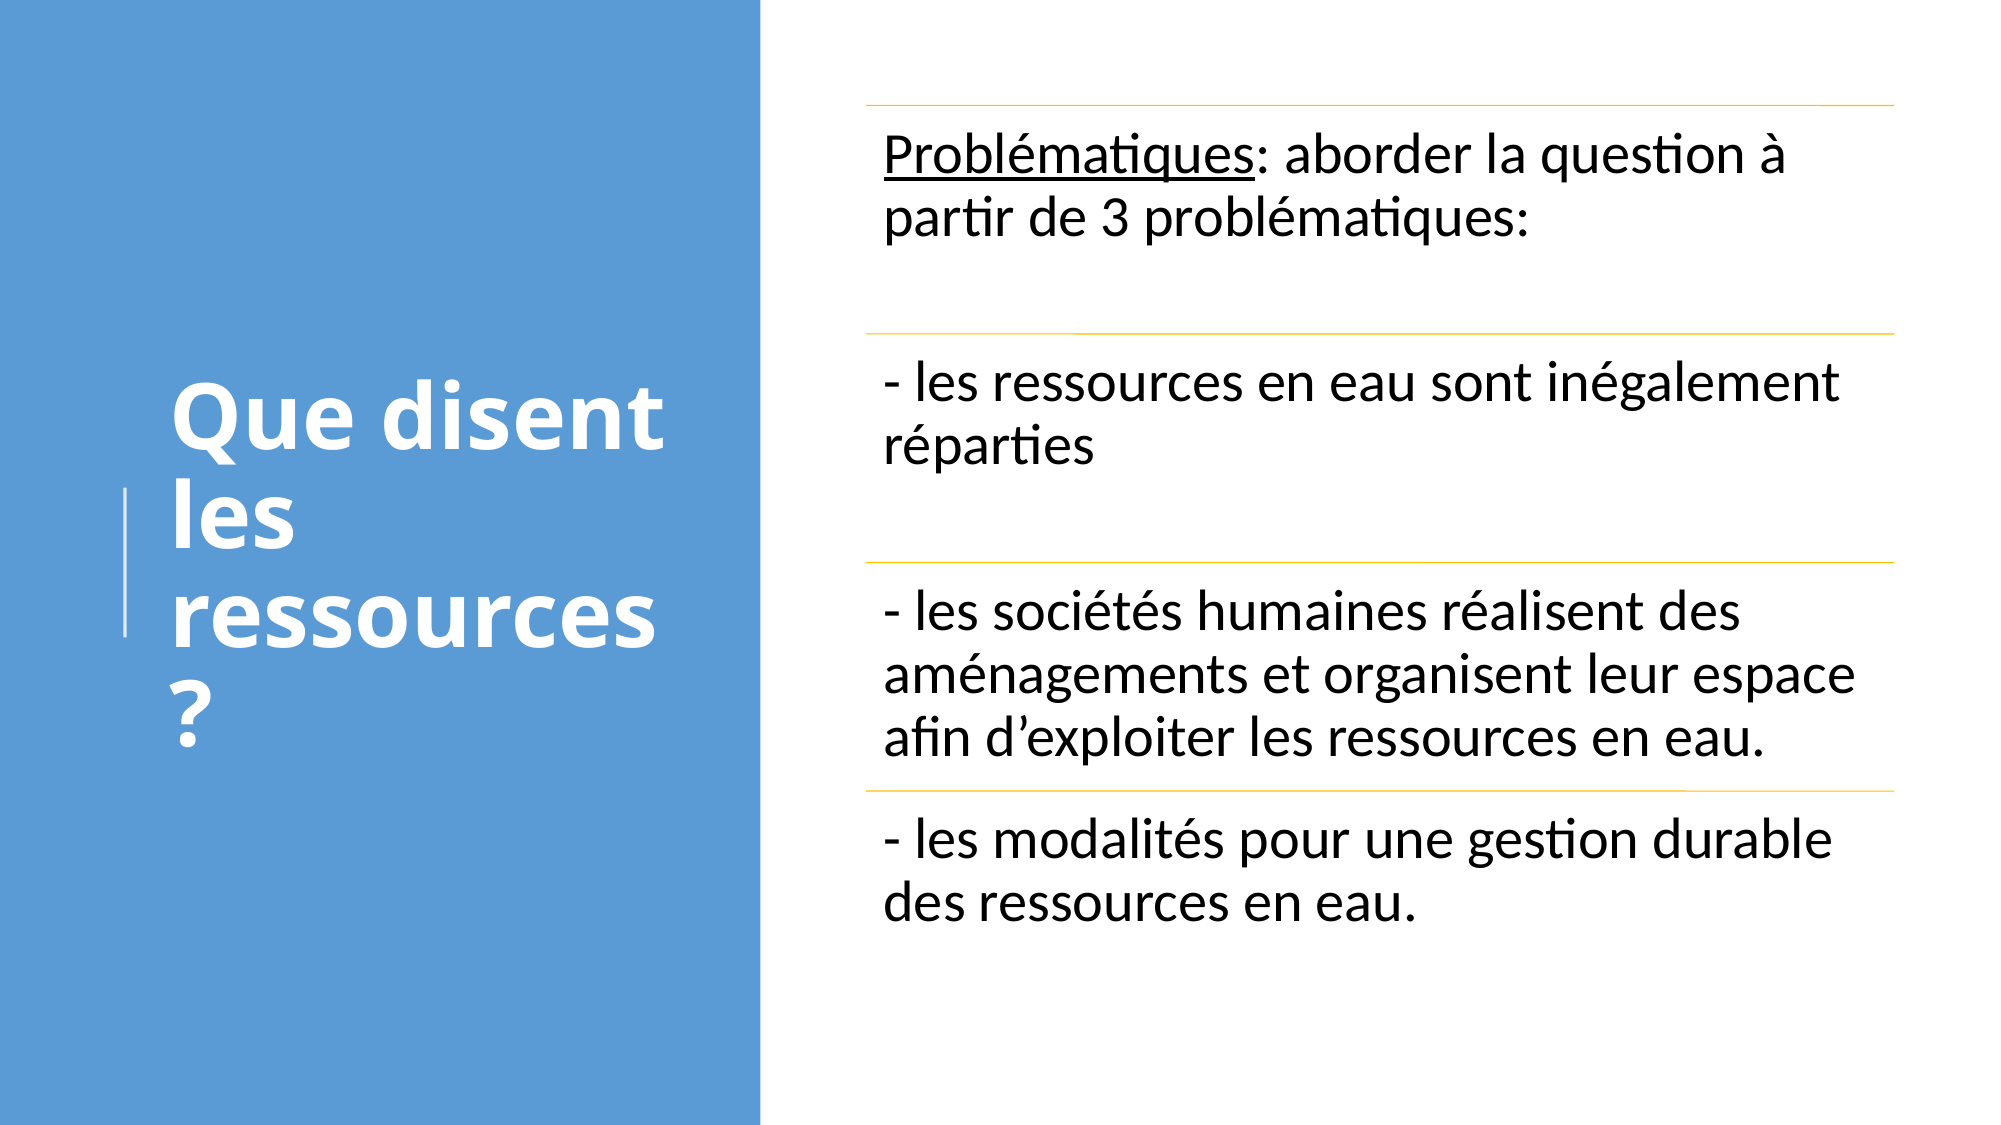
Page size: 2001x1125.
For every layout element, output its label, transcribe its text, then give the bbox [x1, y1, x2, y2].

text_box [0, 0, 761, 1125]
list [866, 105, 1895, 1020]
title Que disent les ressources? [154, 116, 708, 1020]
